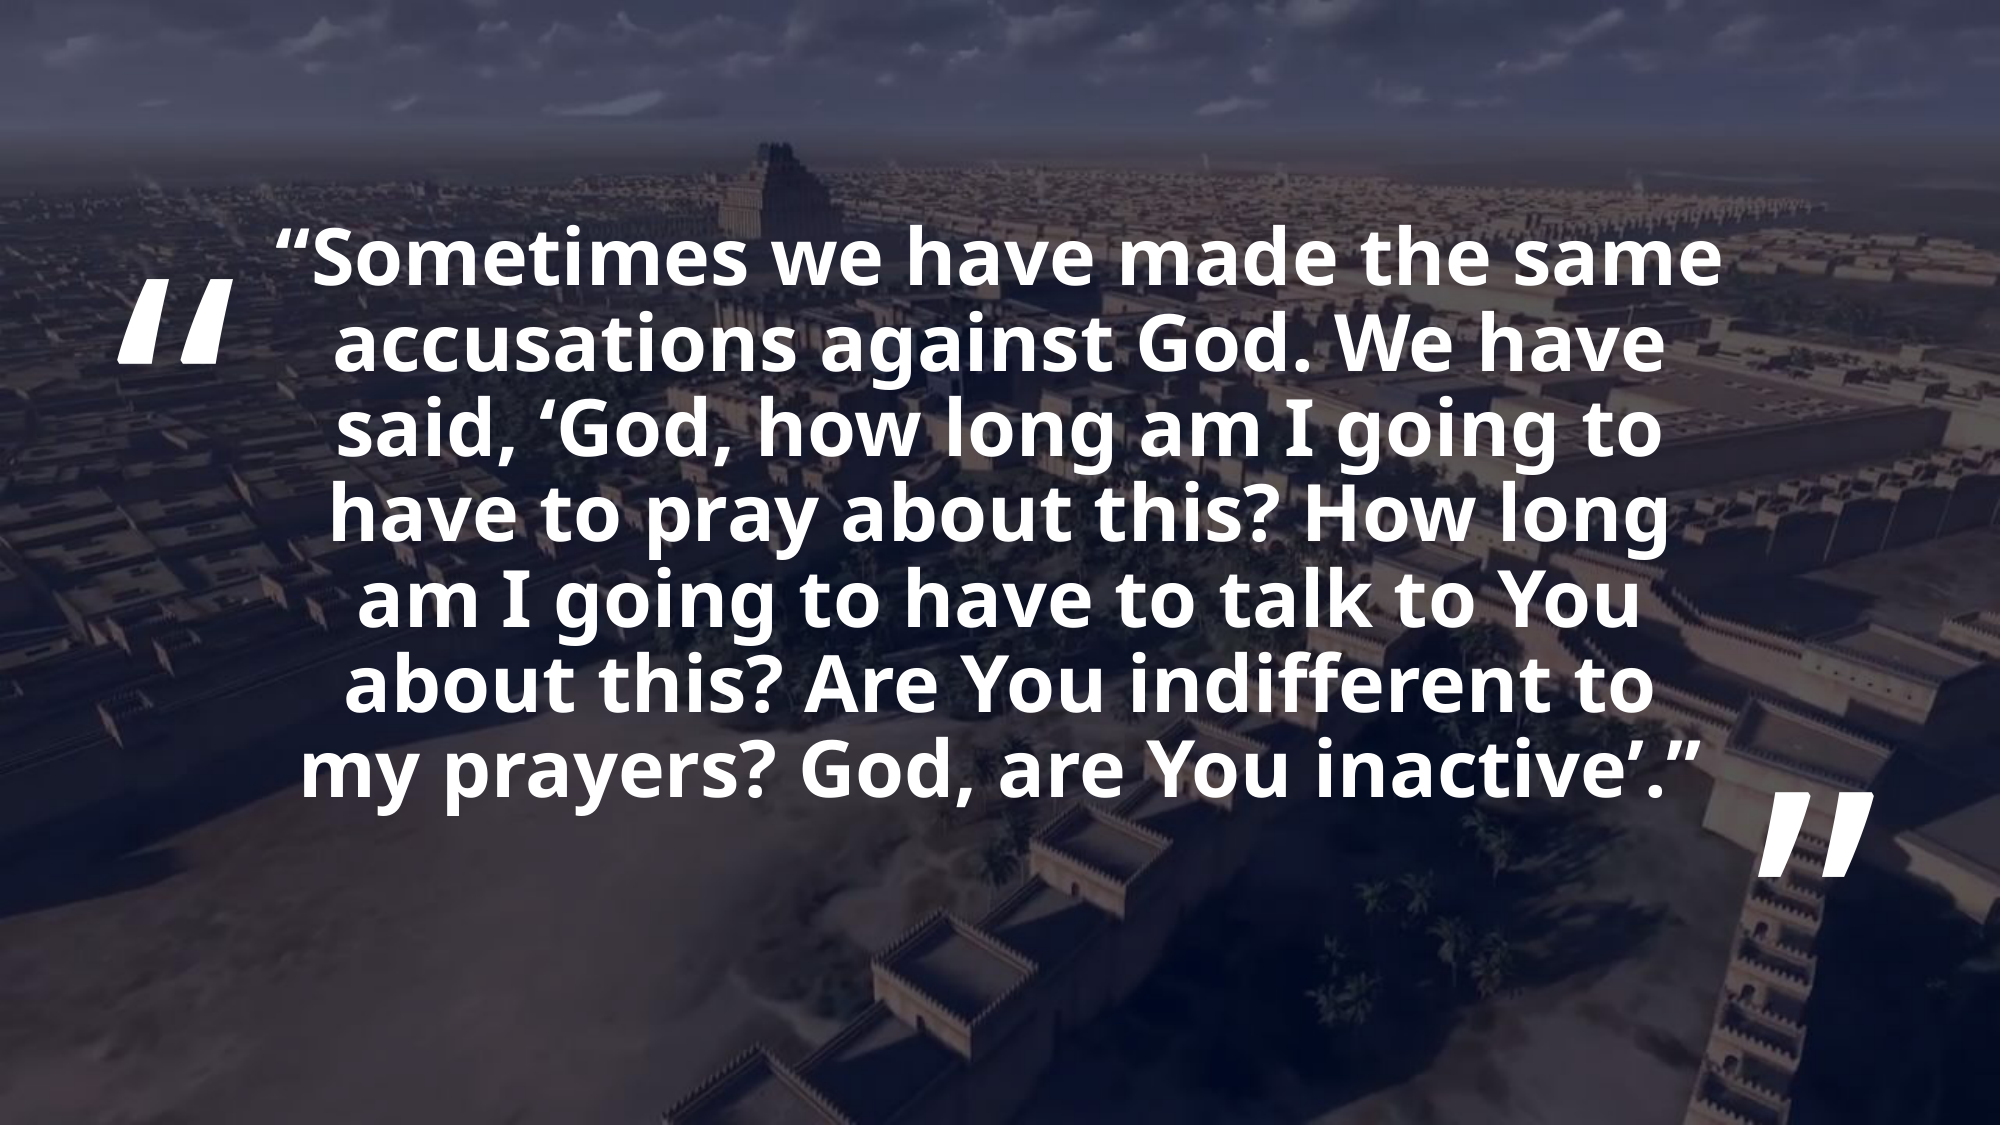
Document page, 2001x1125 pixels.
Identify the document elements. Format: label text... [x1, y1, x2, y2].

list “Sometimes we have made the same accusations against God. We have said, ‘God, how long am I going to have to pray about this? How long am I going to have to talk to You about this? Are You indifferent to my prayers? God, are You inactive’.” [257, 174, 1743, 858]
picture [0, 0, 2000, 1125]
